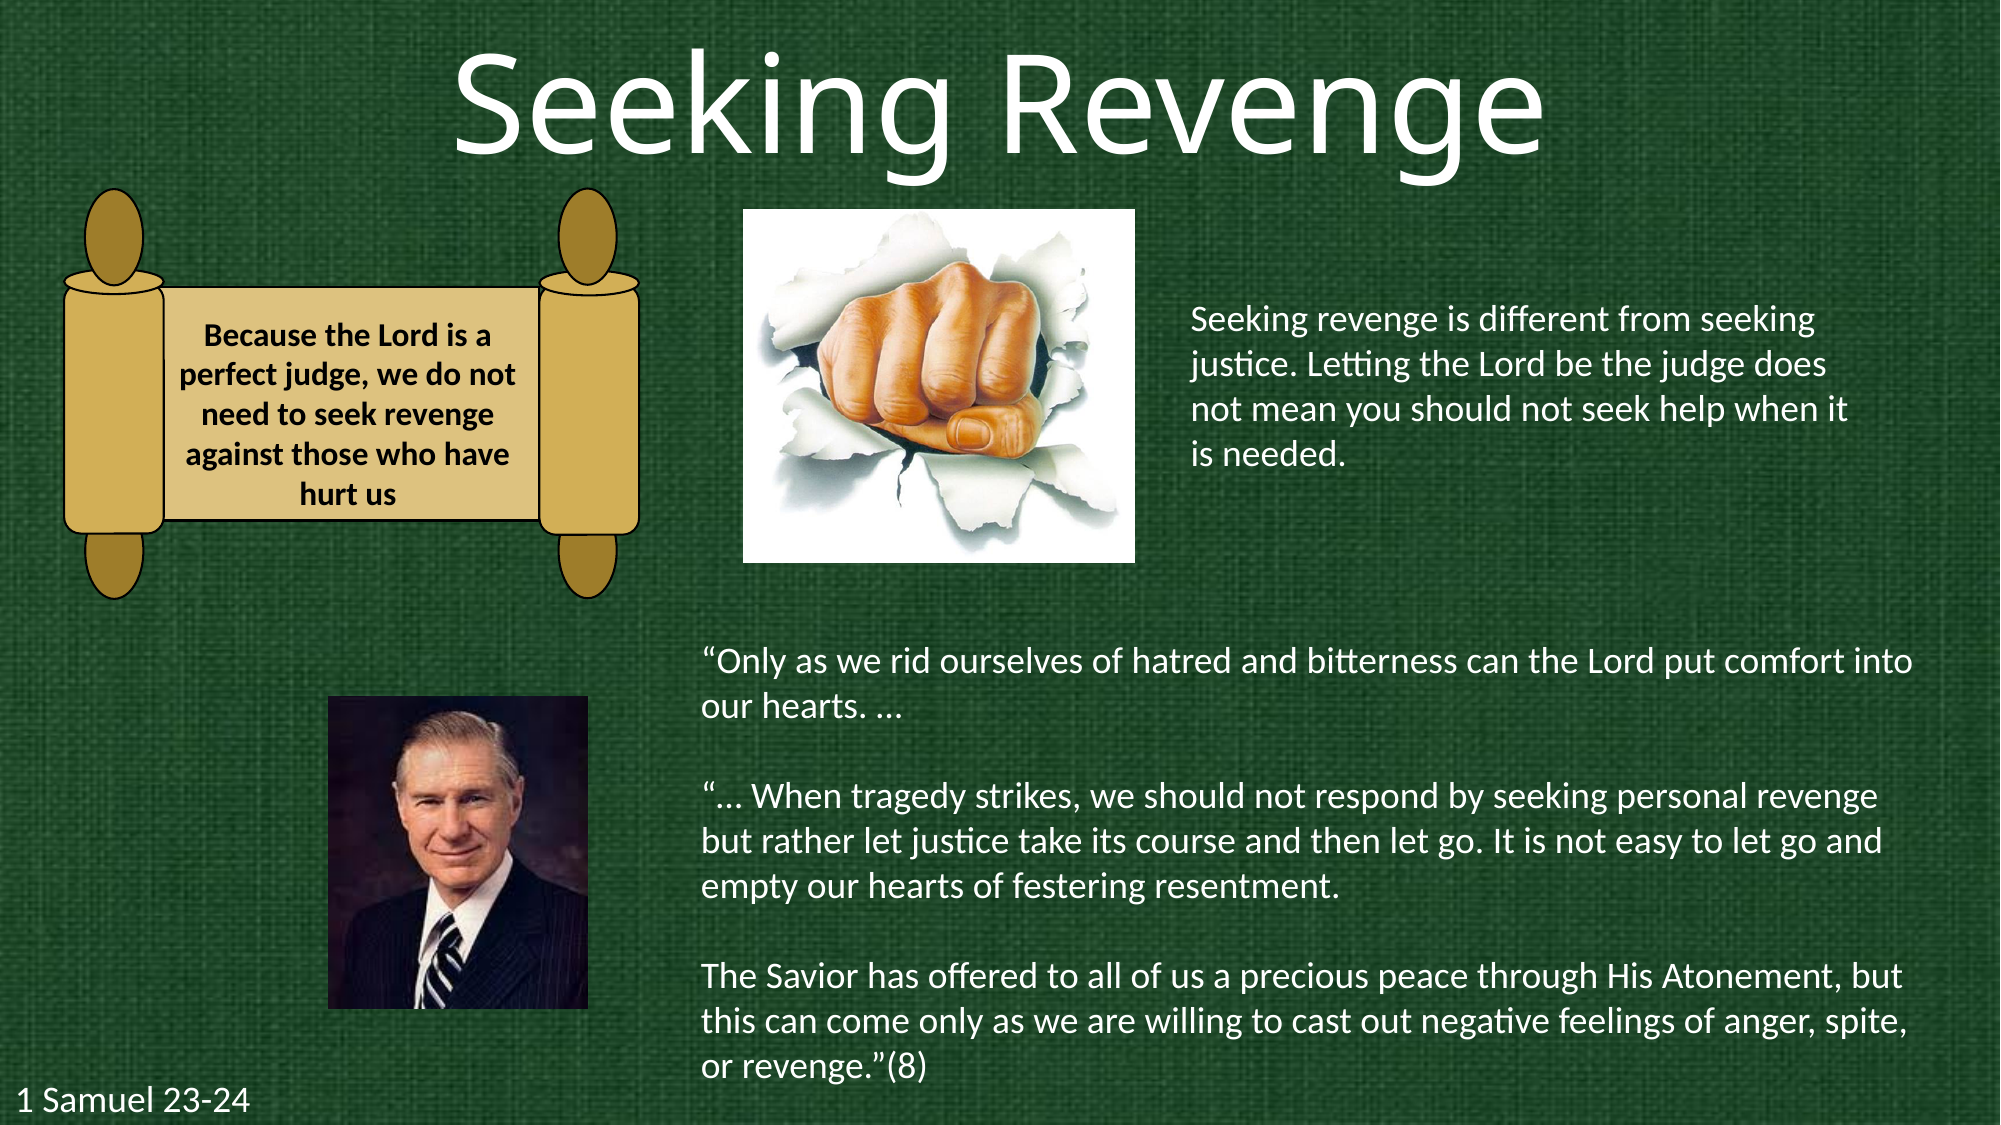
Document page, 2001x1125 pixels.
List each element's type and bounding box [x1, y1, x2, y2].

picture [0, 0, 2000, 1125]
text_box [64, 188, 640, 599]
